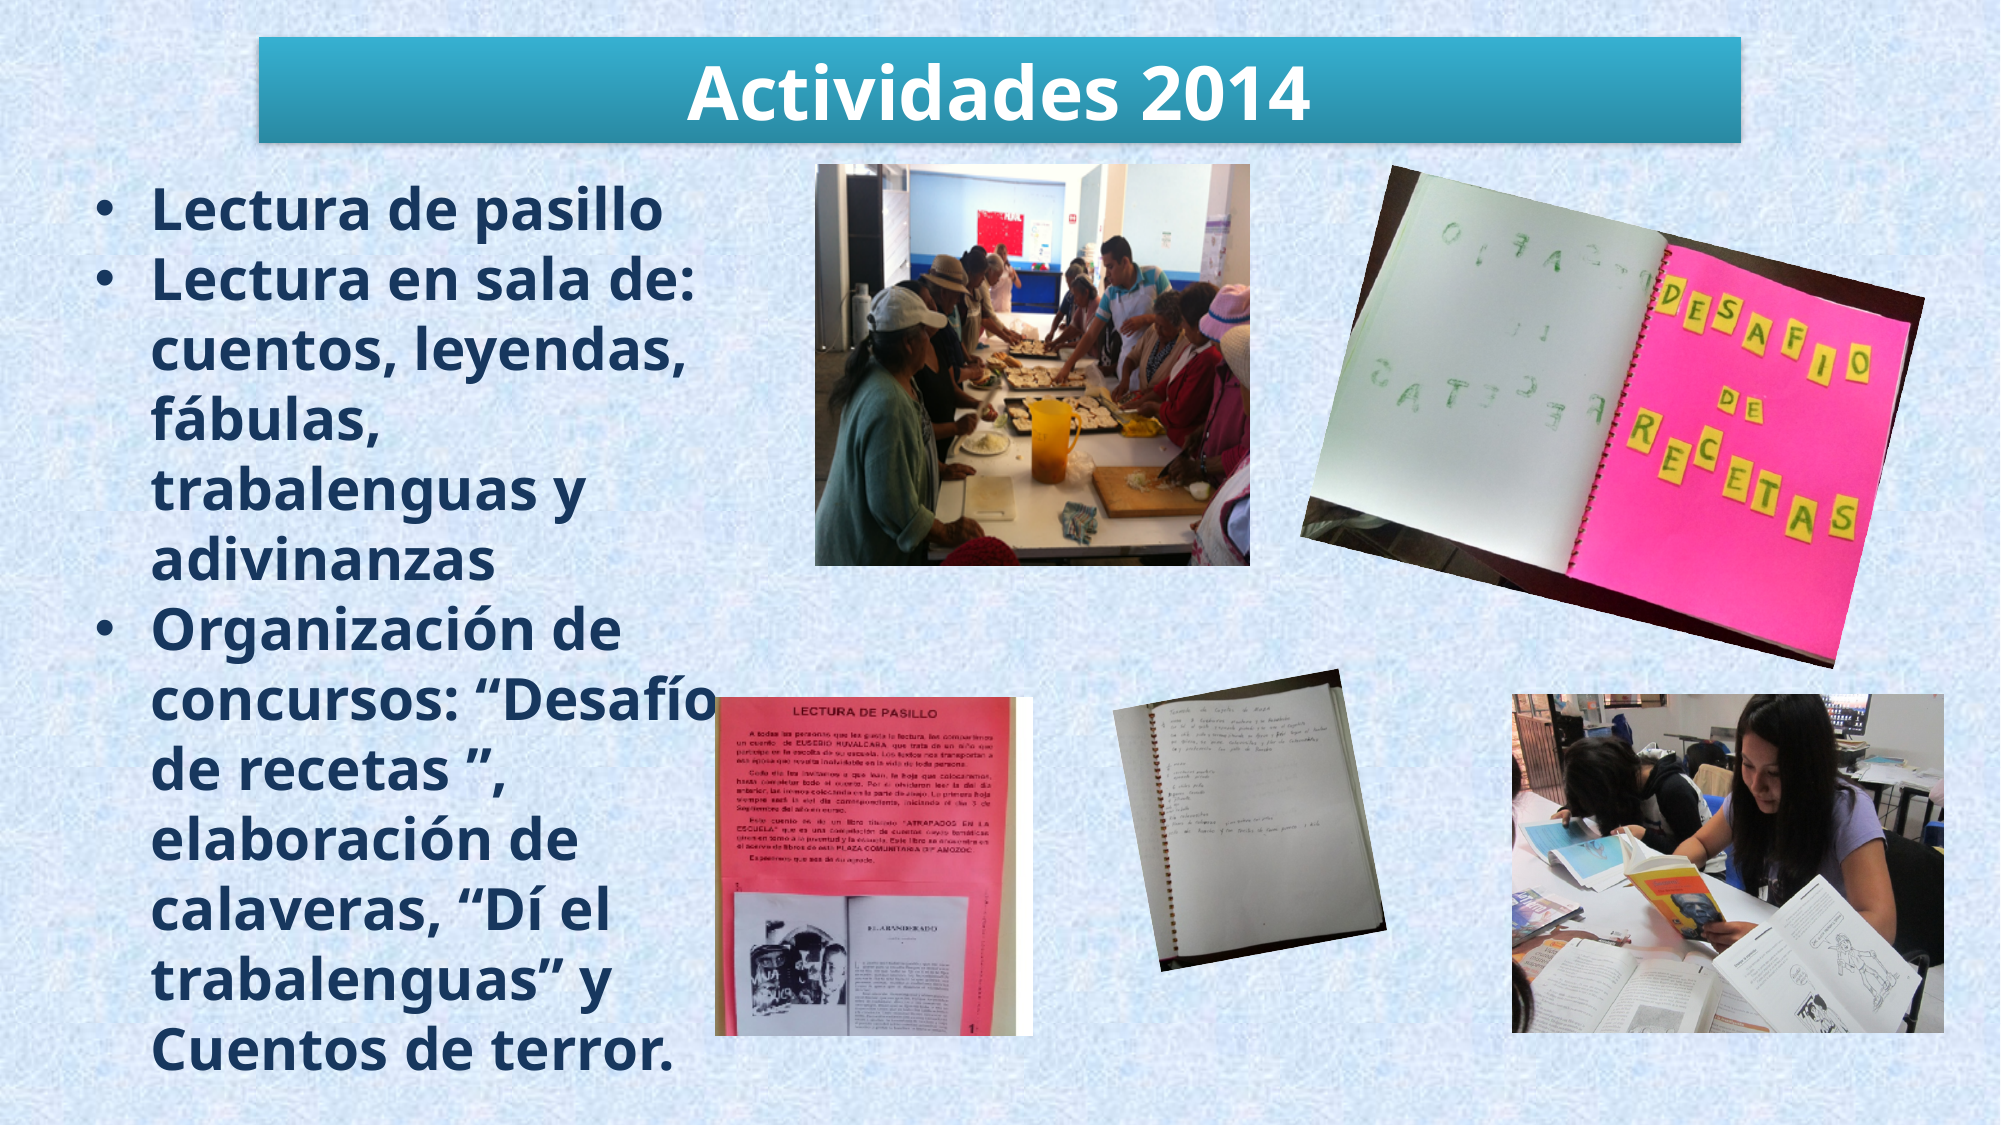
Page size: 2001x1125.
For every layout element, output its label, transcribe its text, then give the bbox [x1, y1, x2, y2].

text_box Actividades 2014 [259, 37, 1741, 143]
text_box Lectura de pasillo Lectura en sala de: cuentos, leyendas, fábulas, trabalenguas y adivinanzas Organización de concursos: “Desafío de recetas ”, elaboración de calaveras, “Dí el trabalenguas” y Cuentos de terror. [79, 164, 788, 1125]
picture [0, 0, 2001, 1125]
